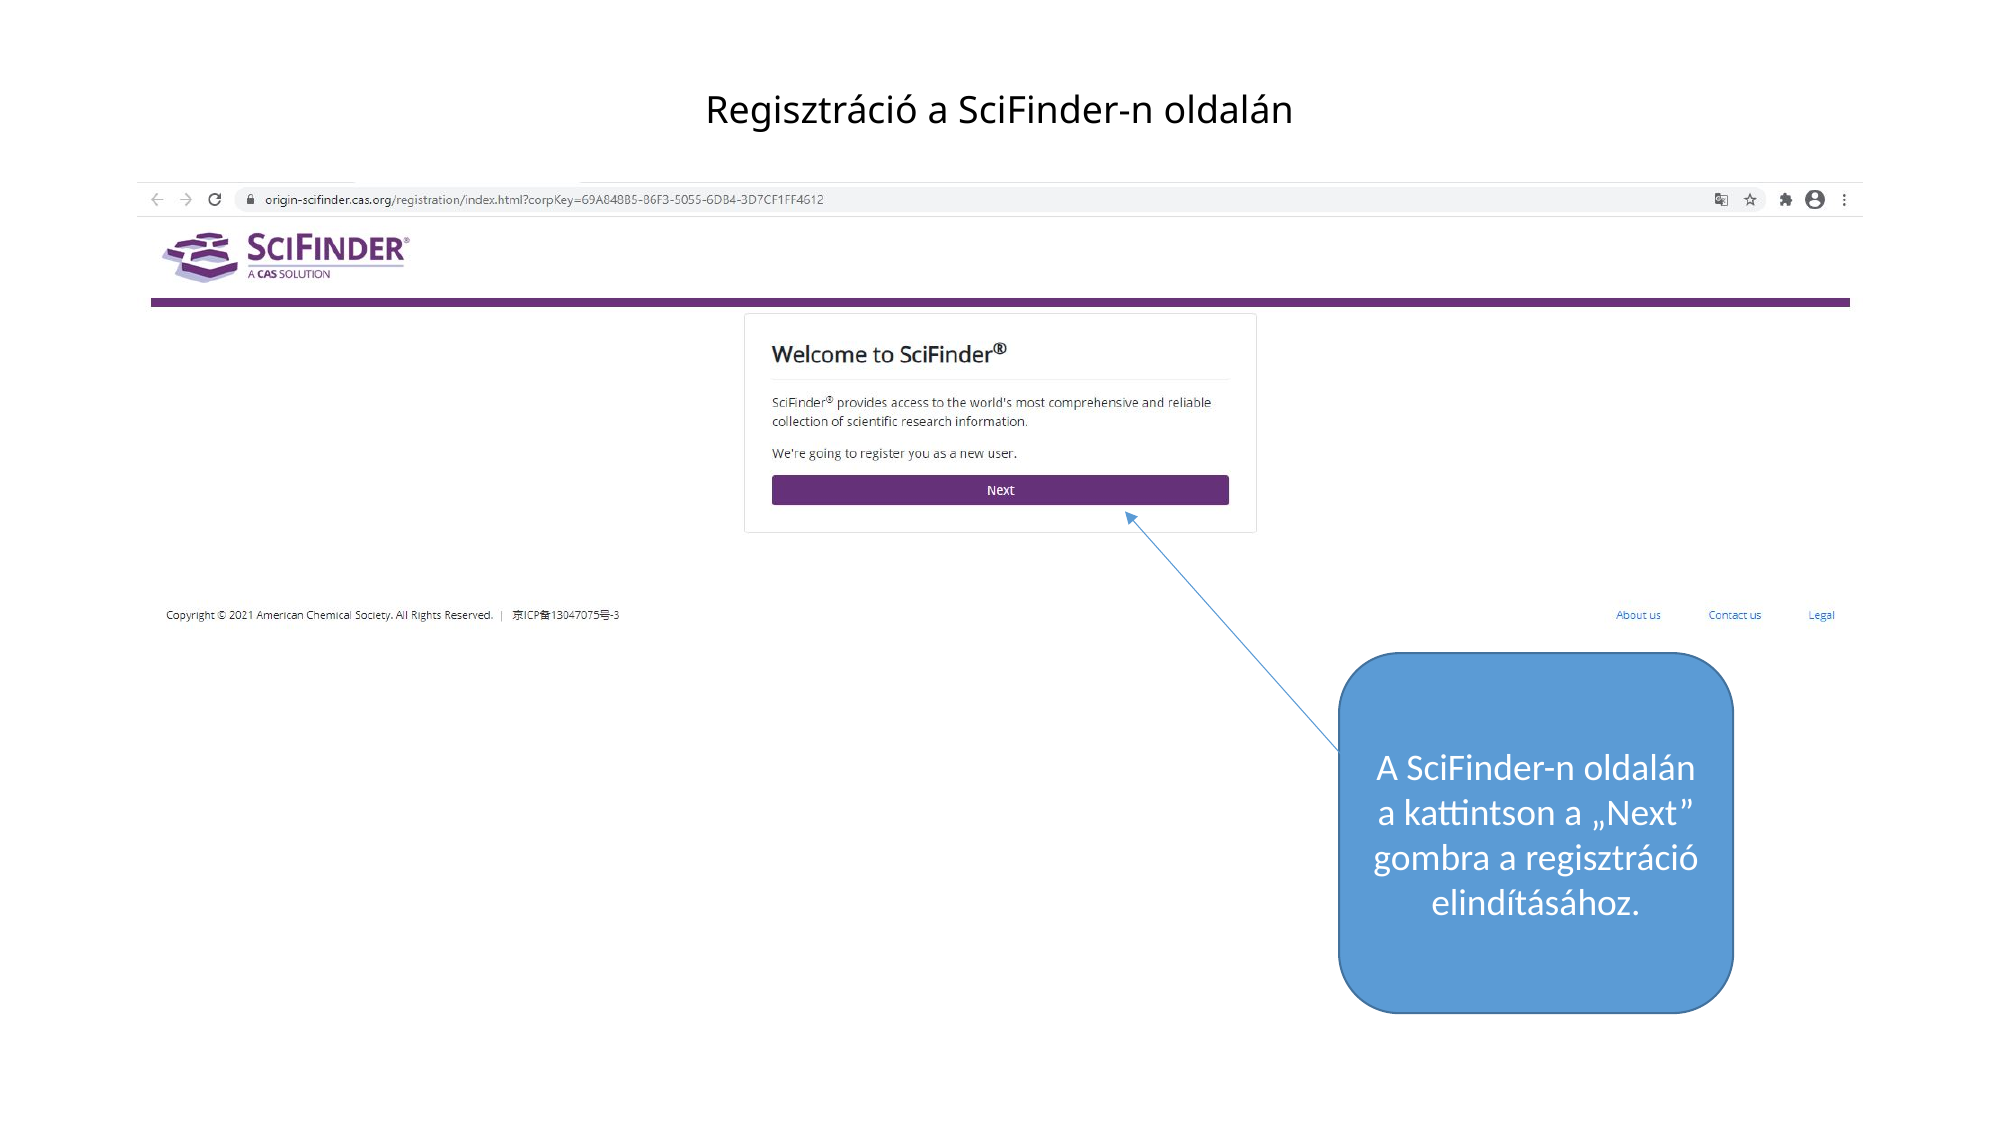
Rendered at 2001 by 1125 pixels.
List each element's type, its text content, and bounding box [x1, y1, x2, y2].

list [137, 182, 1863, 1088]
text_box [1124, 511, 1345, 759]
text_box Regisztráció a SciFinder-n oldalán [171, 59, 1829, 163]
